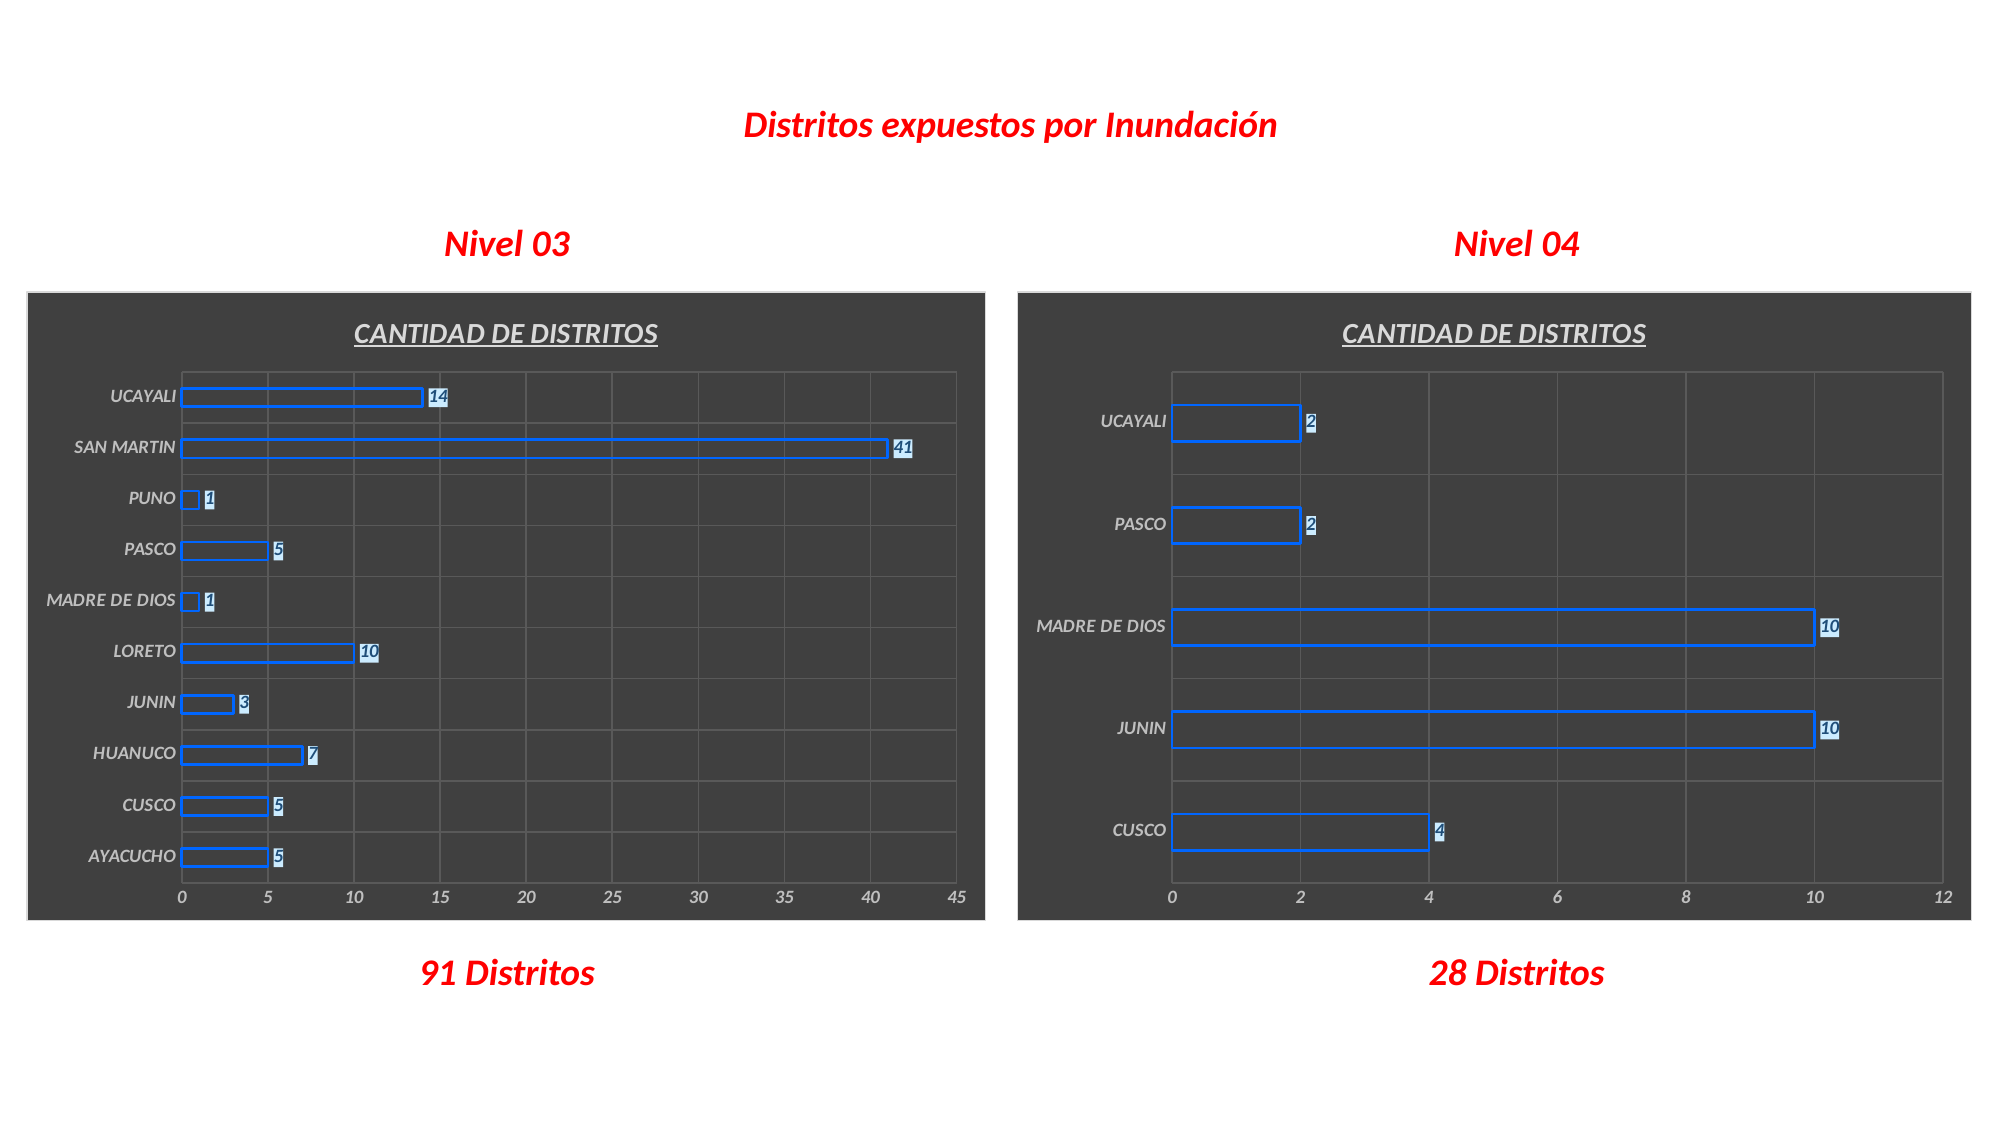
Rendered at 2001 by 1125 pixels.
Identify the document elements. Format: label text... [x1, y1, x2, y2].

text_box Distritos expuestos por Inundación [728, 93, 1294, 153]
chart [26, 291, 987, 922]
text_box 91 Distritos [393, 940, 620, 1000]
text_box 28 Distritos [1400, 940, 1634, 1001]
chart [1016, 291, 1973, 922]
text_box Nivel 03 [428, 211, 586, 272]
text_box Nivel 04 [1433, 211, 1600, 272]
